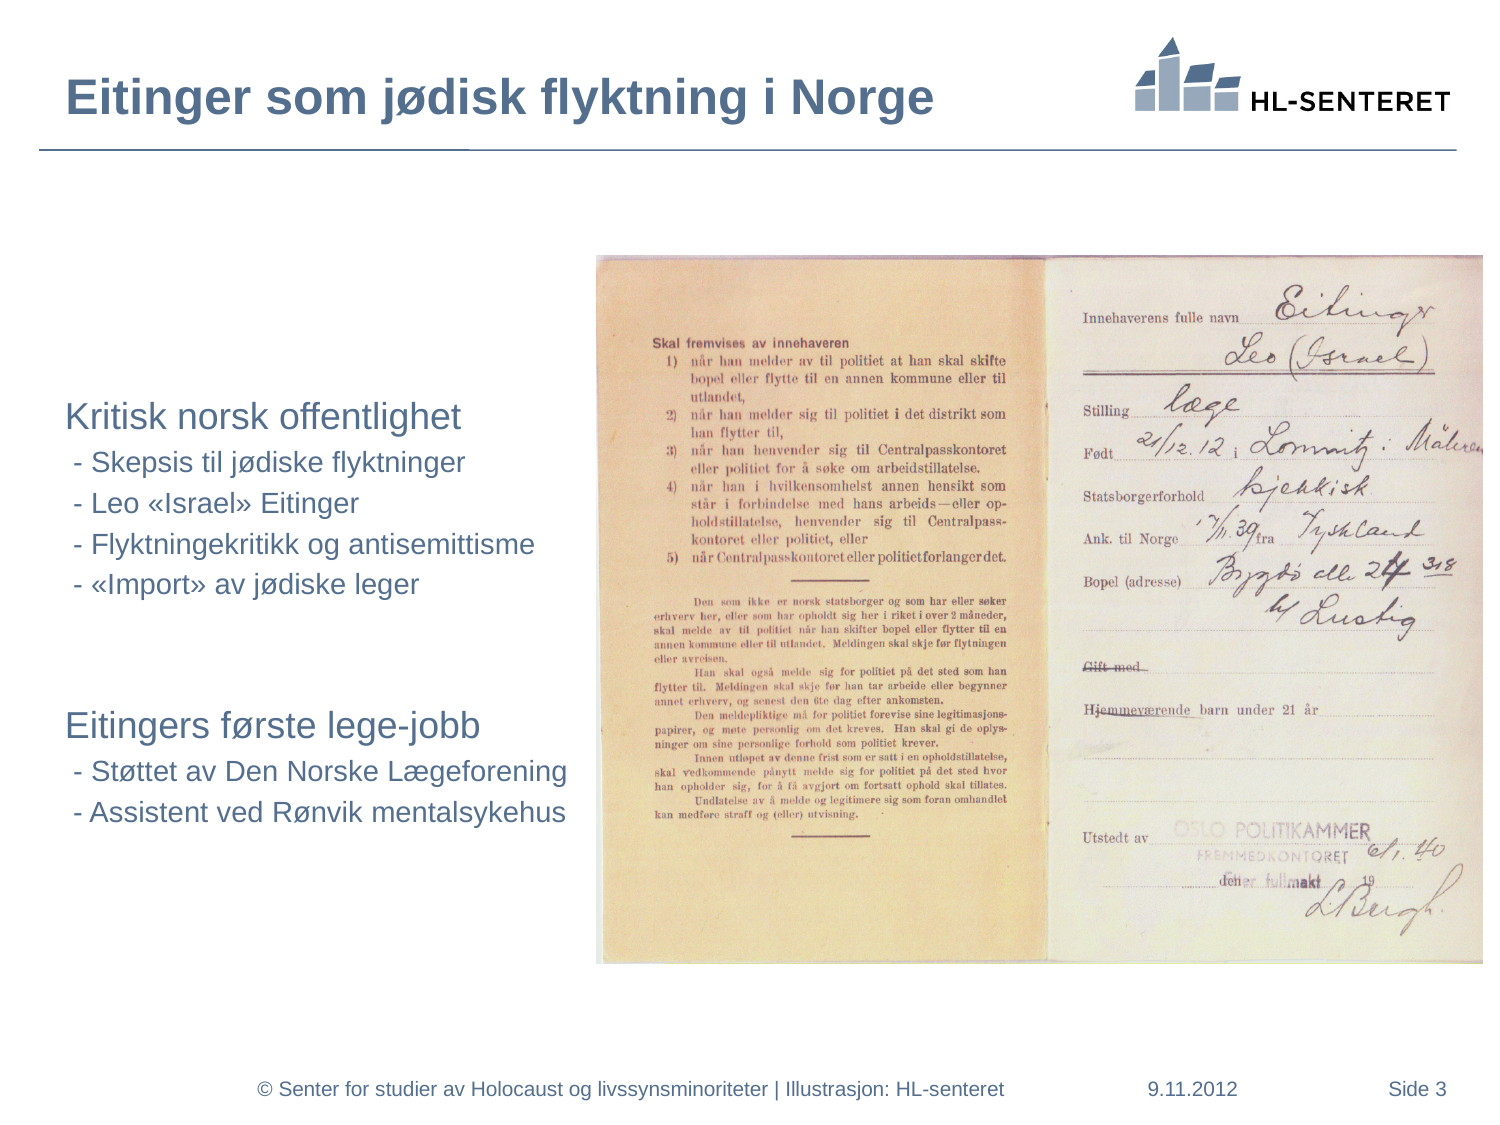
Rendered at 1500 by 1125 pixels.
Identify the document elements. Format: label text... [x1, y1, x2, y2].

slide_number Side 3 [1359, 1062, 1447, 1113]
list Kritisk norsk offentlighet - Skepsis til jødiske flyktninger - Leo «Israel» Eitinger - Flyktningekritikk og antisemittisme - «Import» av jødiske leger Eitingers første lege-jobb - Støttet av Den Norske Lægeforening - Assistent ved Rønvik mentalsykehus [64, 174, 747, 1053]
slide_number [1104, 1062, 1267, 1113]
picture [1127, 31, 1450, 116]
title Eitinger som jødisk flyktning i Norge [65, 38, 1112, 151]
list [596, 255, 1483, 965]
footer © Senter for studier av Holocaust og livssynsminoriteter | Illustrasjon: HL-senteret [65, 1062, 1005, 1113]
